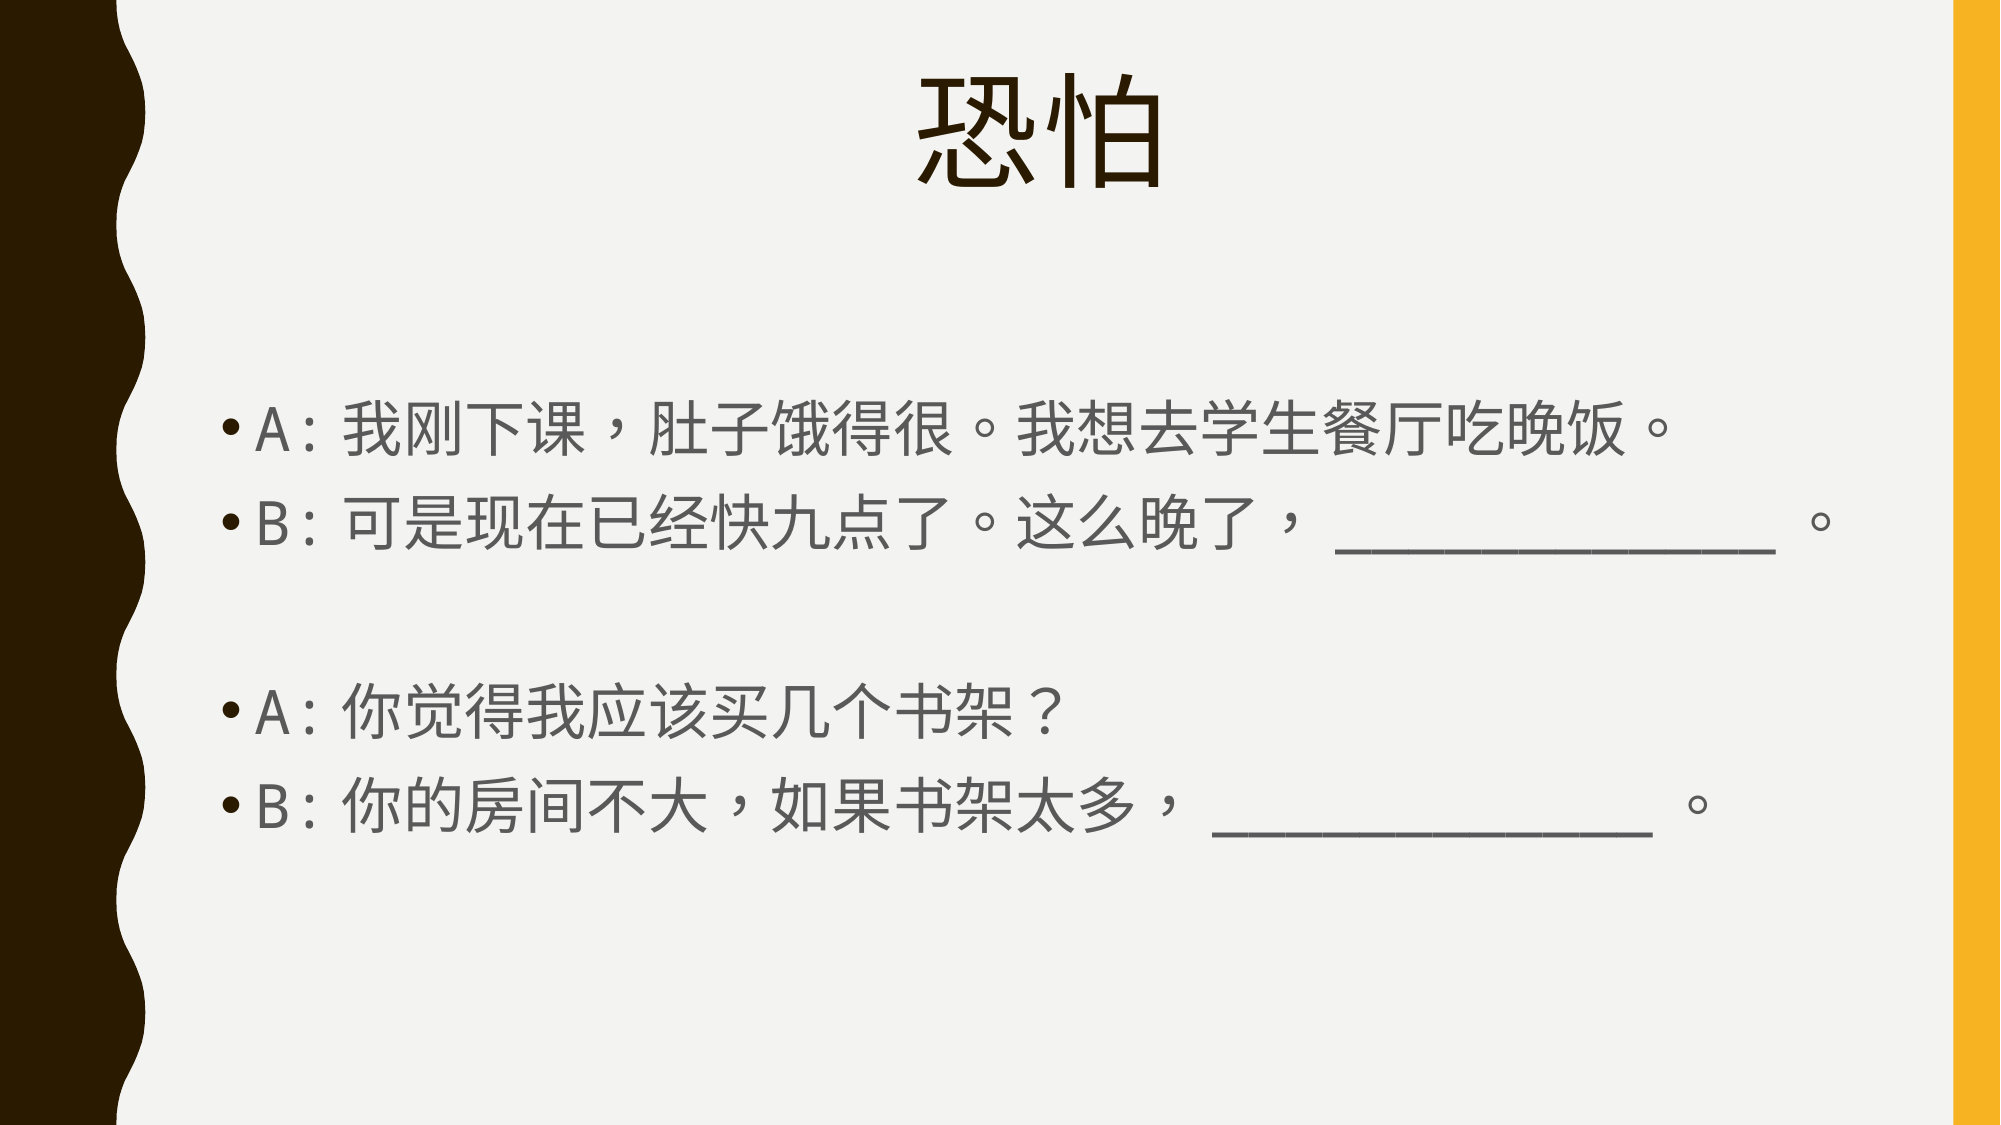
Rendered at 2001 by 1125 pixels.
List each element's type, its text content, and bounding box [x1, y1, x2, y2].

title 恐怕 [205, 62, 1875, 308]
list A:我刚下课，肚子饿得很。我想去学生餐厅吃晚饭。 B:可是现在已经快九点了。这么晚了，____________。 A:你觉得我应该买几个书架？ B:你的房间不大，如果书架太多，____________。 [205, 375, 1875, 965]
